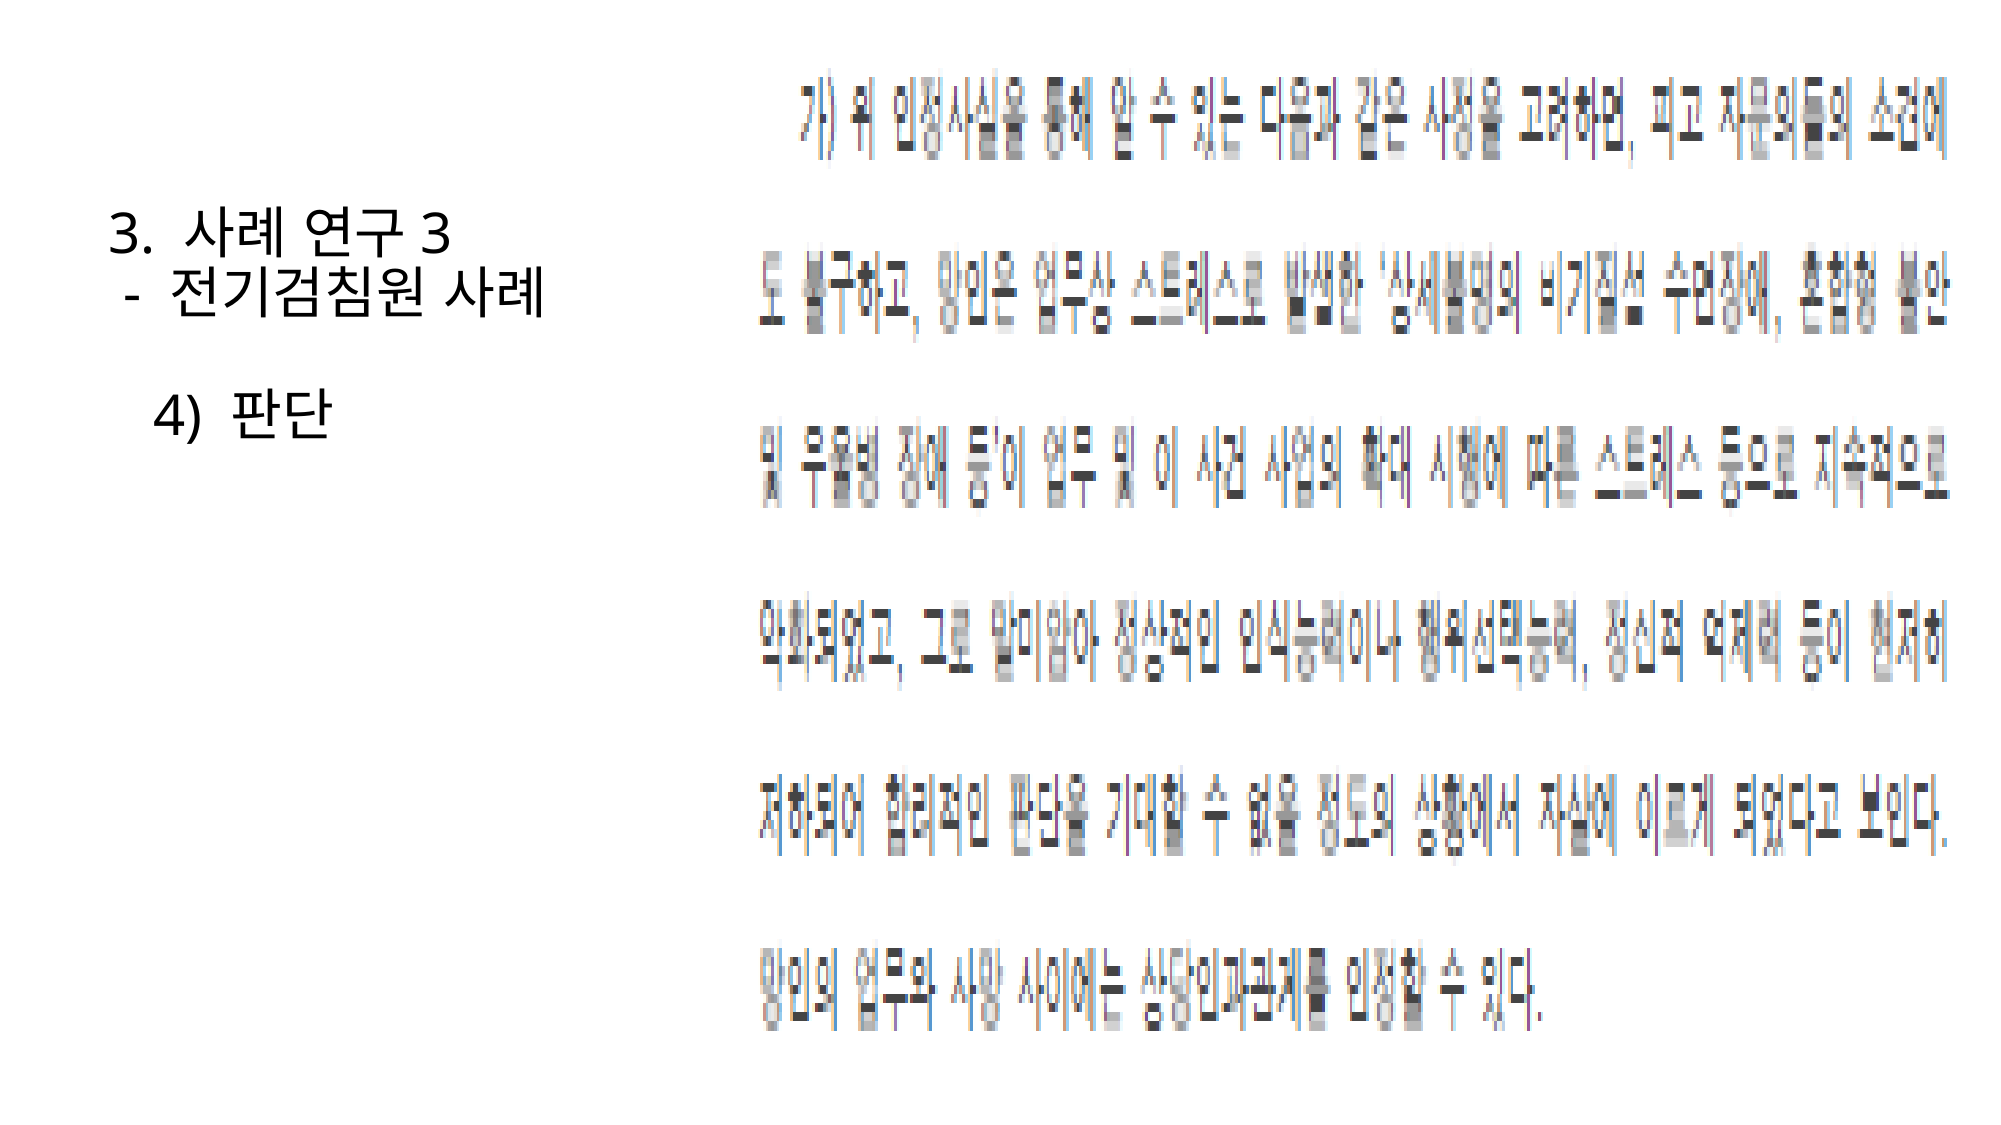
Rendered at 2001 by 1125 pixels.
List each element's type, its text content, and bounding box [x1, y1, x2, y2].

title 3. 사례 연구3 - 전기검침원 사례 4) 판단 [93, 121, 723, 523]
picture [728, 32, 1975, 1086]
